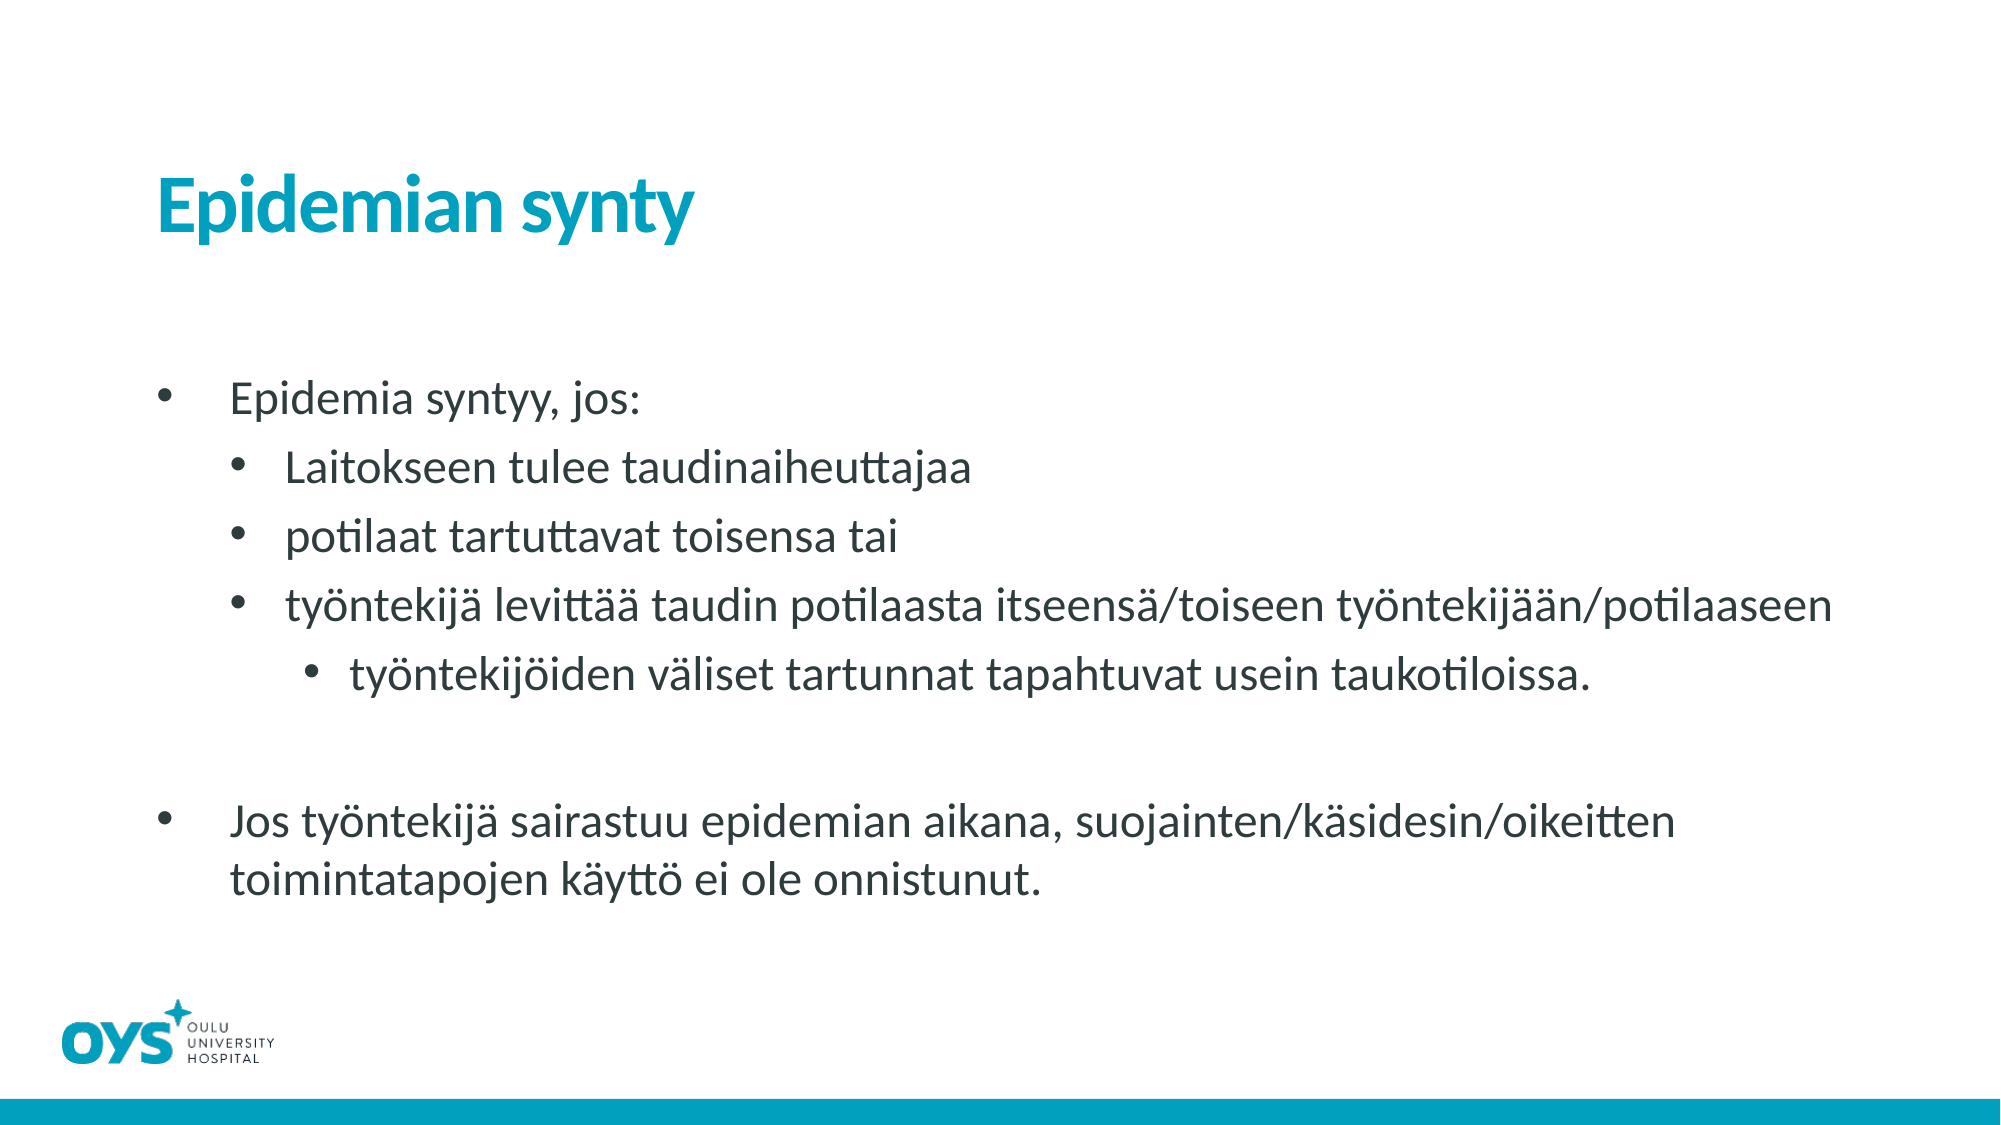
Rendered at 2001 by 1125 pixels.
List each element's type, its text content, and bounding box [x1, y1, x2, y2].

title Epidemian synty [141, 119, 1859, 285]
list Epidemia syntyy, jos: Laitokseen tulee taudinaiheuttajaa potilaat tartuttavat toisensa tai työntekijä levittää taudin potilaasta itseensä/toiseen työntekijään/potilaaseen työntekijöiden väliset tartunnat tapahtuvat usein taukotiloissa. Jos työntekijä sairastuu epidemian aikana, suojainten/käsidesin/oikeitten toimintatapojen käyttö ei ole onnistunut. [141, 358, 1859, 965]
picture [62, 999, 275, 1064]
